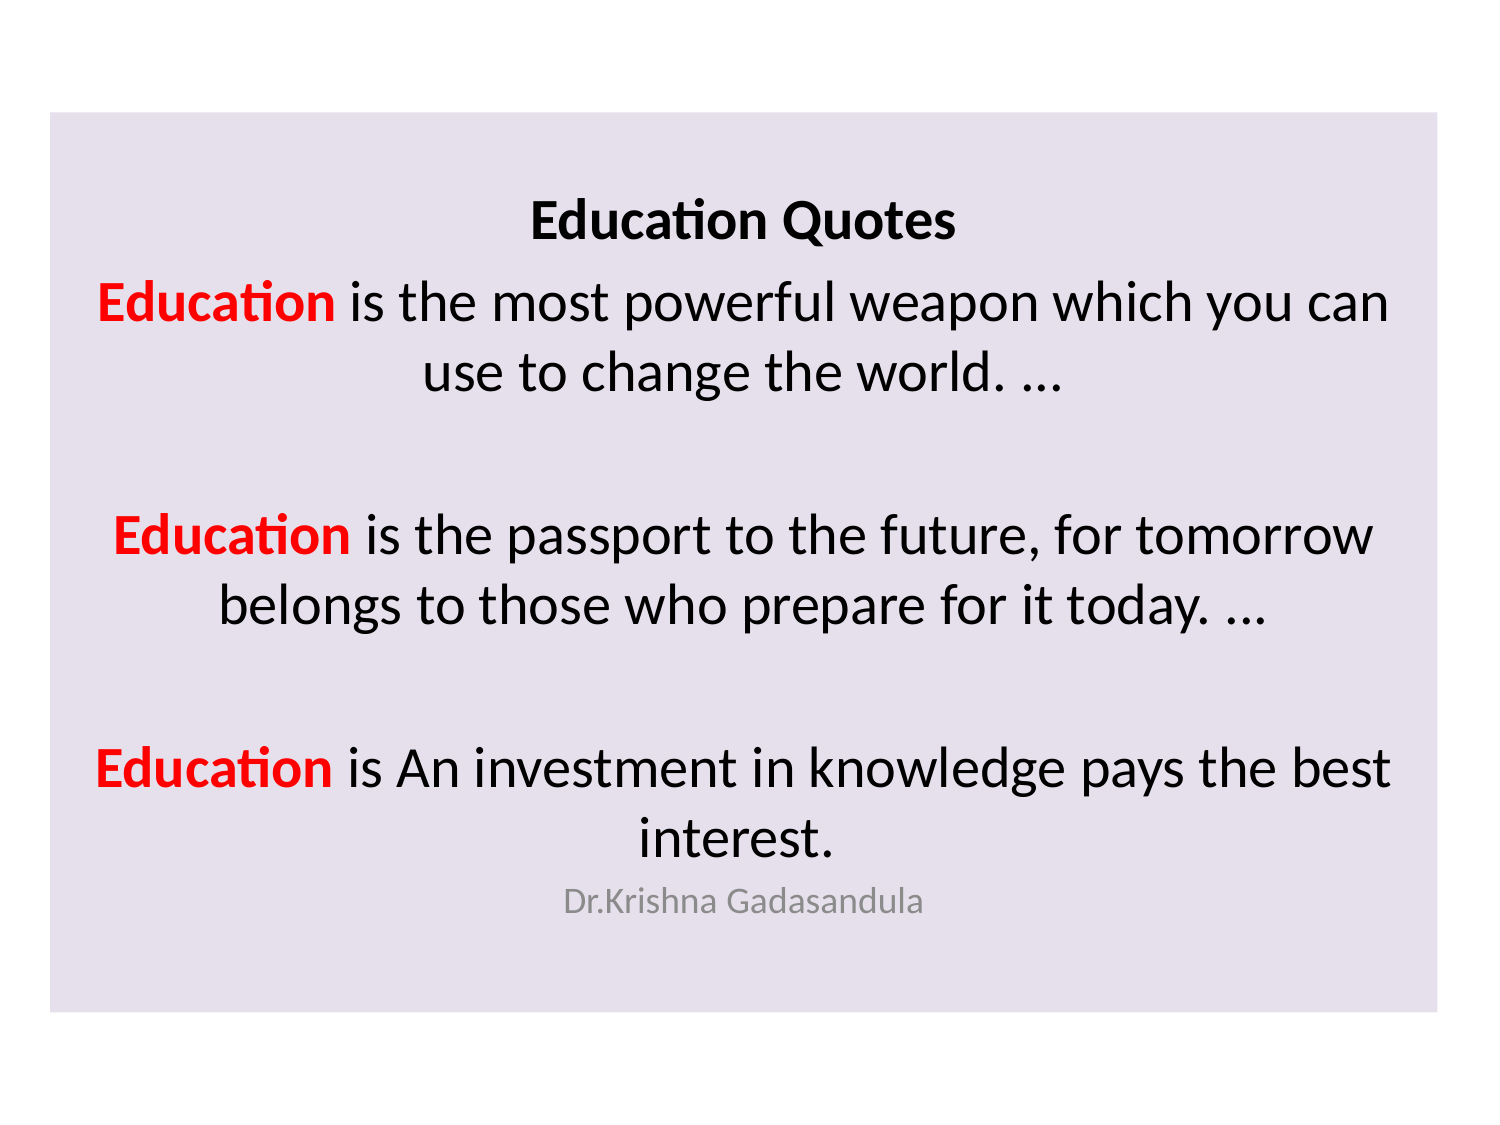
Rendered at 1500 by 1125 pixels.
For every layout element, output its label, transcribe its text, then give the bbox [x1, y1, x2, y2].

subtitle Education Quotes Education is the most powerful weapon which you can use to change the world. ... Education is the passport to the future, for tomorrow belongs to those who prepare for it today. ... Education is An investment in knowledge pays the best interest. Dr.Krishna Gadasandula [50, 112, 1438, 1013]
